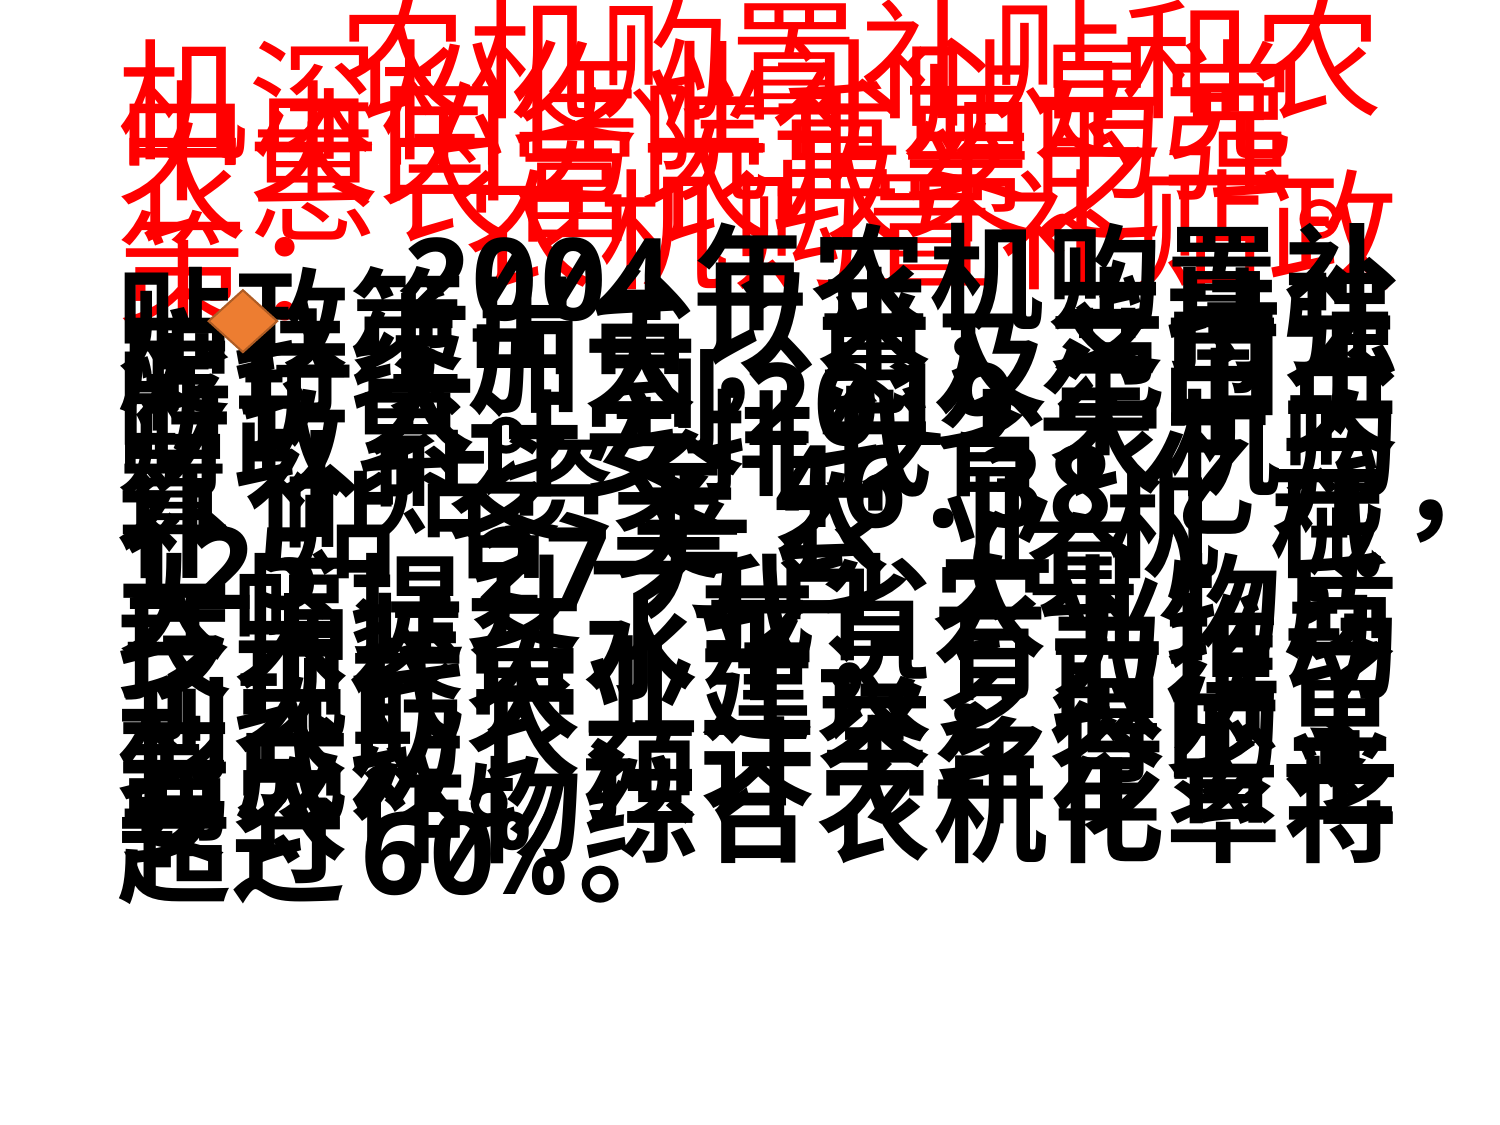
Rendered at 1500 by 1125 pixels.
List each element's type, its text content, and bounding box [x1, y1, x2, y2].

text_box [207, 288, 279, 354]
list 农机购置补贴和农机深松作业补贴是党中央国务院重要的强农惠农富农政策之一。 农机购置补贴政策：2004年农机购置补贴政策出台以来，支持强度持续加大，惠及范围不断扩大。到2019年中央财政累计安排我省农机购置补贴资金46.38亿元，补贴各类农业机械125 .27万台（套），大幅提升了我省农业物质技术装备水平，有力推动了现代农业建设，取得了利农助农、一举多得的显著成效。预计今年全省主要农作物综合农机化率将超过60%。 [102, 86, 1414, 1044]
